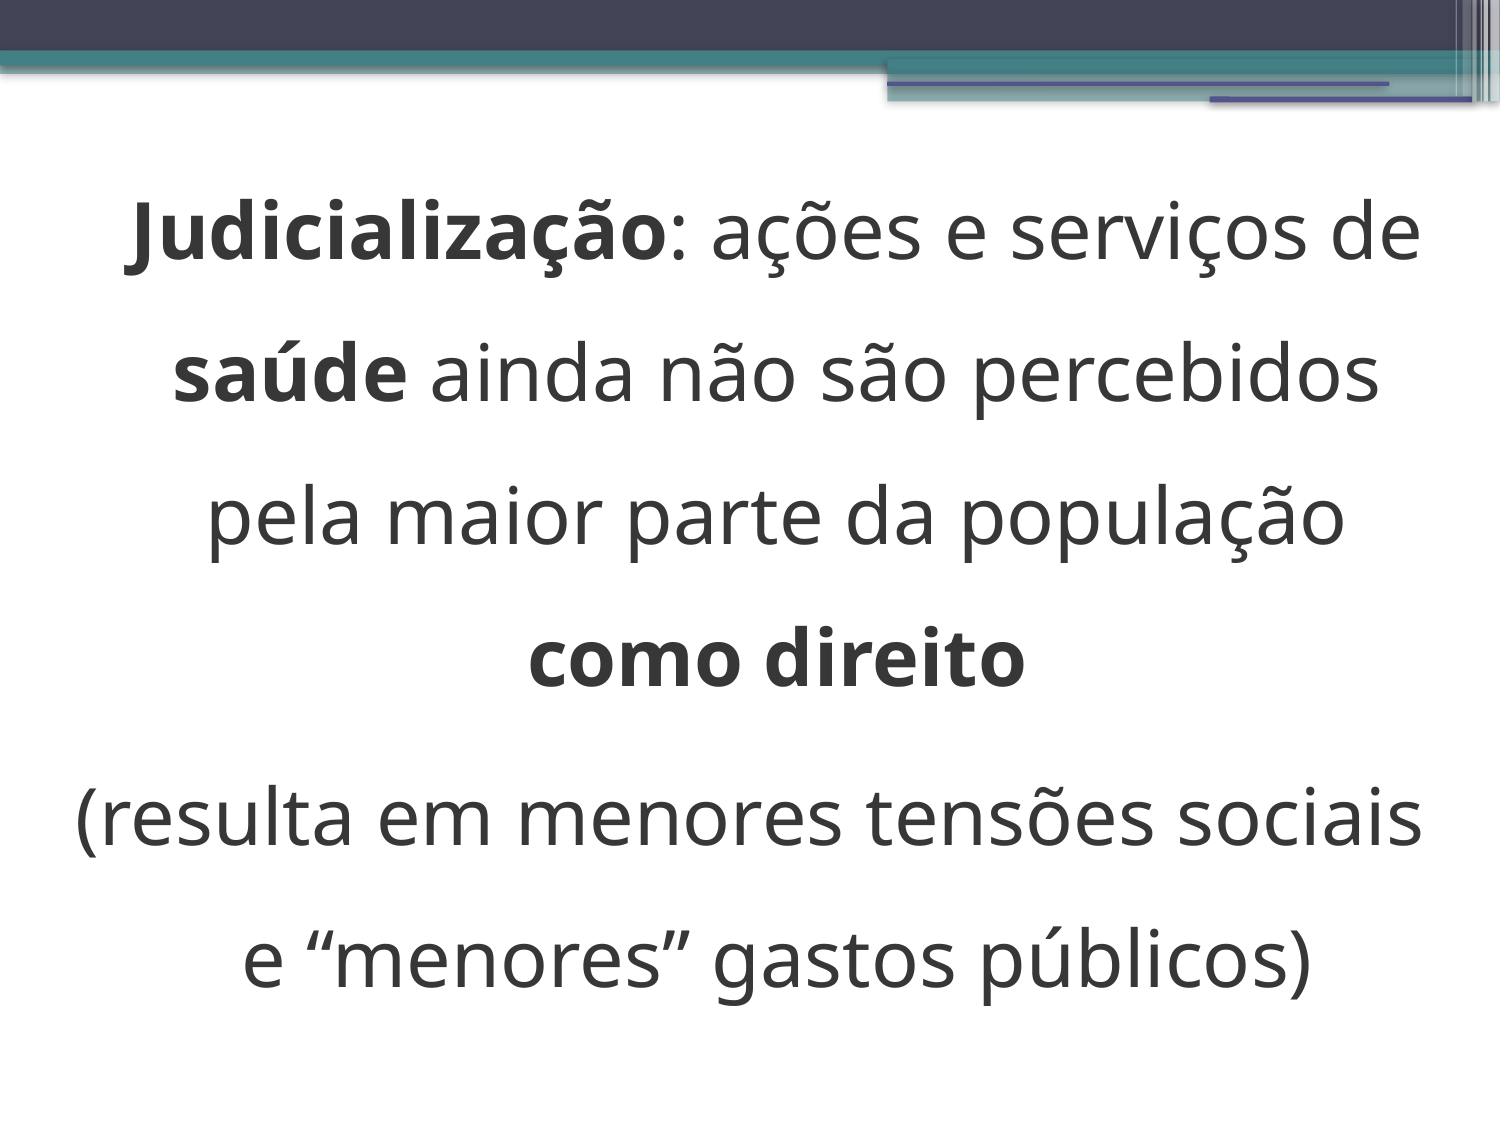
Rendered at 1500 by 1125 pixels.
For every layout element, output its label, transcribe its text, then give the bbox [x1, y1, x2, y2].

text_box Judicialização: ações e serviços de saúde ainda não são percebidos pela maior parte da população como direito (resulta em menores tensões sociais e “menores” gastos públicos) [41, 125, 1459, 1035]
